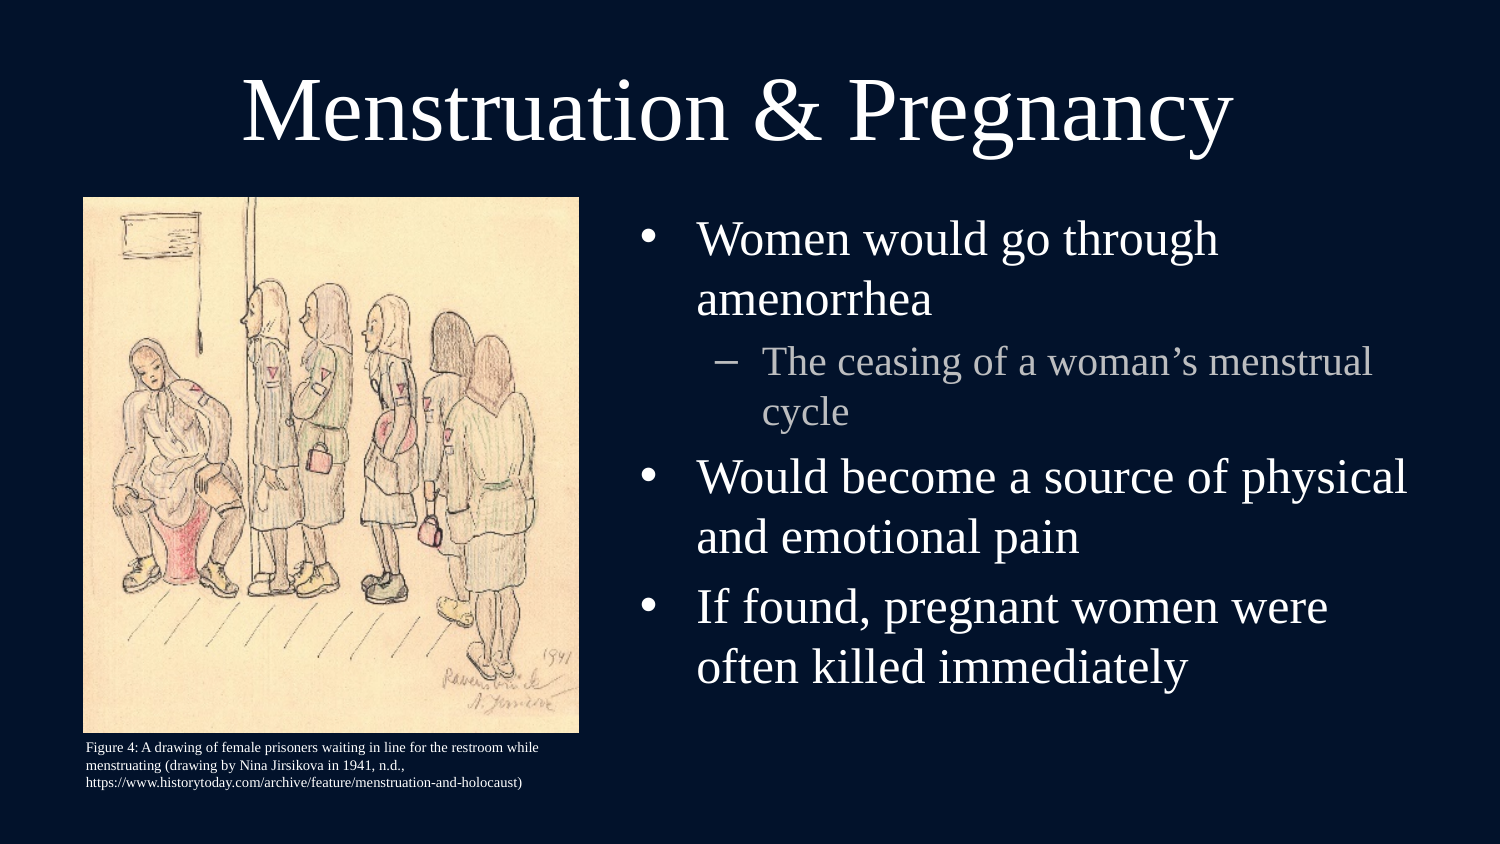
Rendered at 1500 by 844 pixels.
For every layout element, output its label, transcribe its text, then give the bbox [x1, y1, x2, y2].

title Menstruation & Pregnancy [75, 33, 1425, 175]
list Women would go through amenorrhea The ceasing of a woman’s menstrual cycle Would become a source of physical and emotional pain If found, pregnant women were often killed immediately [625, 197, 1425, 755]
picture [0, 0, 1500, 844]
text_box Figure 4: A drawing of female prisoners waiting in line for the restroom while menstruating (drawing by Nina Jirsikova in 1941, n.d., https://www.historytoday.com/archive/feature/menstruation-and-holocaust) [71, 730, 567, 798]
